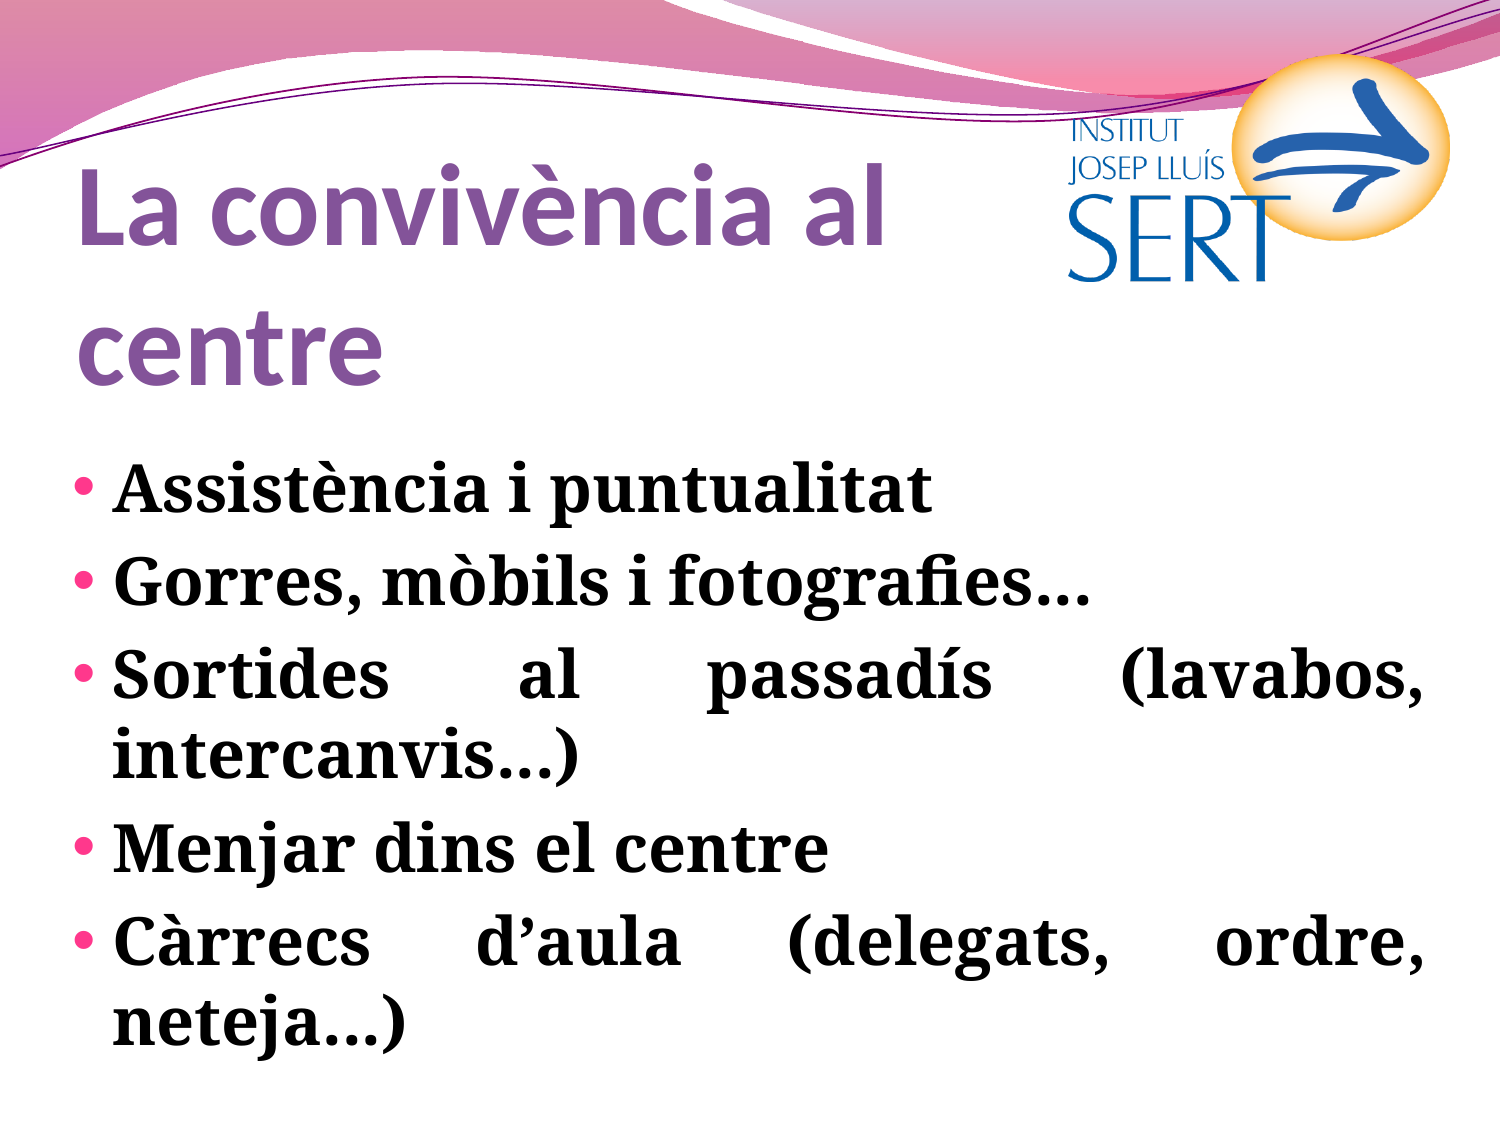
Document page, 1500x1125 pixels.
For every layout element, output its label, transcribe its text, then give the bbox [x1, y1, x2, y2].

list Assistència i puntualitat Gorres, mòbils i fotografies... Sortides al passadís (lavabos, intercanvis...) Menjar dins el centre Càrrecs d’aula (delegats, ordre, neteja...) [0, 125, 1436, 1125]
picture [1068, 54, 1450, 282]
